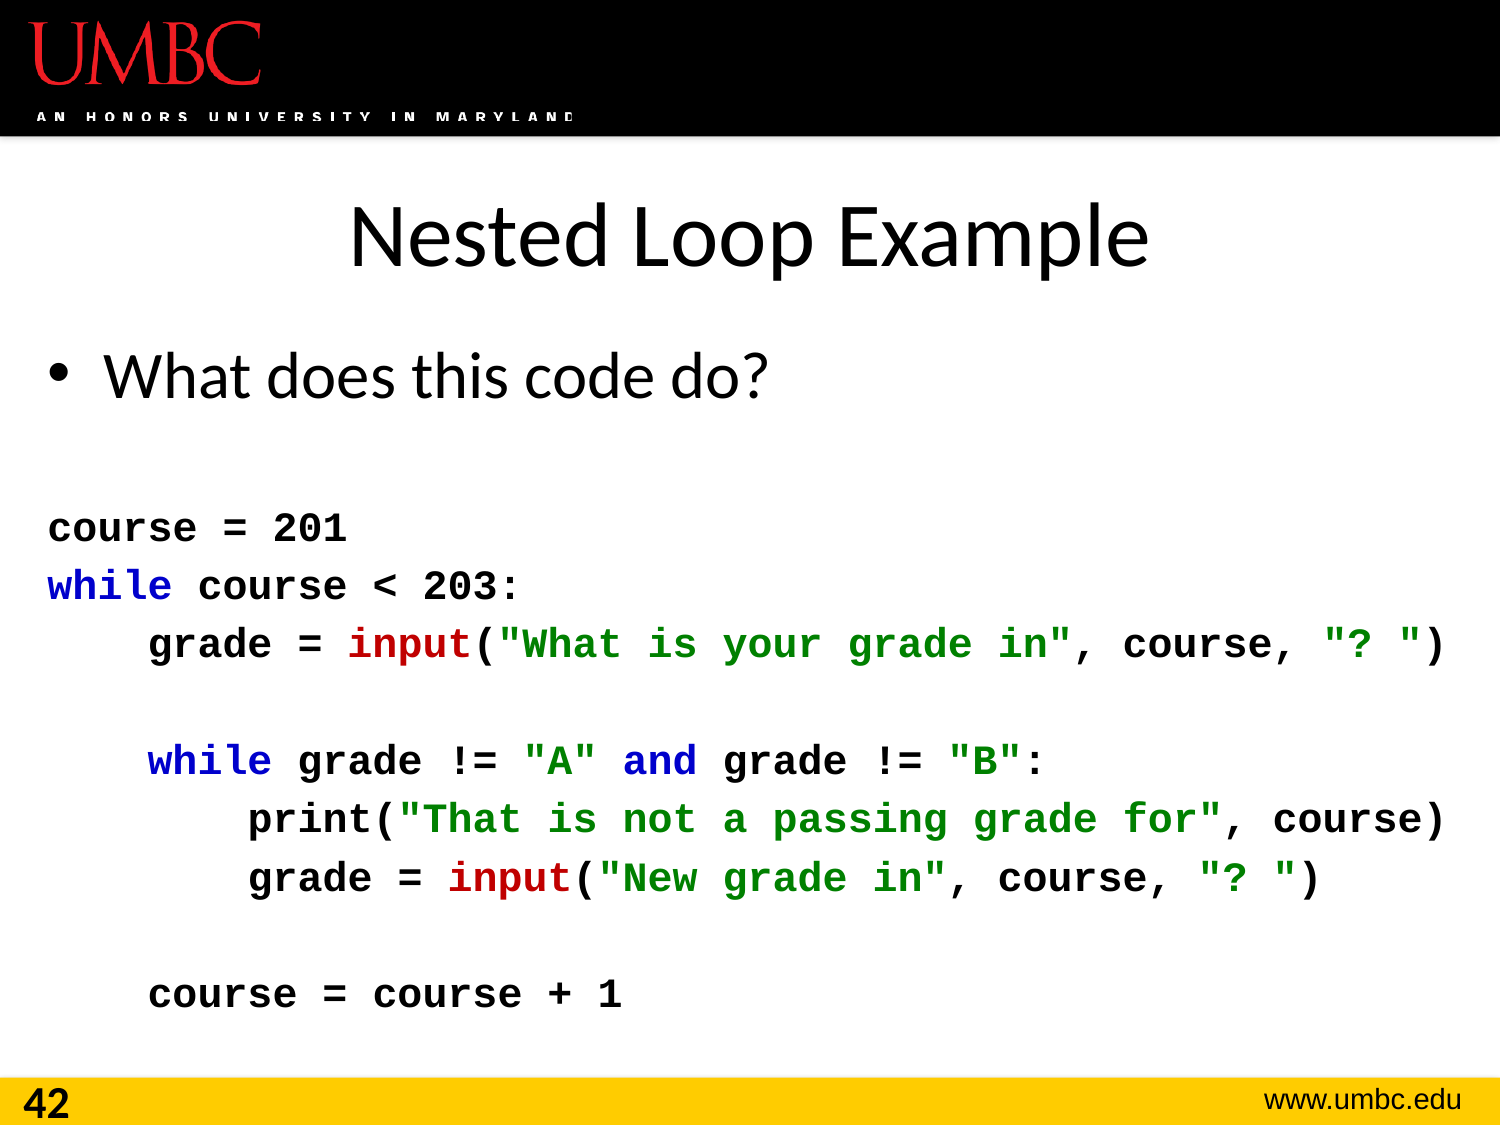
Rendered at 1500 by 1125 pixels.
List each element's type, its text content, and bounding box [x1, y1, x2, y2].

title Nested Loop Example [75, 136, 1425, 324]
slide_number 42 [0, 1065, 94, 1125]
list What does this code do? course = 201 while course < 203: grade = input("What is your grade in", course, "? ") while grade != "A" and grade != "B": print("That is not a passing grade for", course) grade = input("New grade in", course, "? ") course = course + 1 [32, 324, 1500, 1066]
